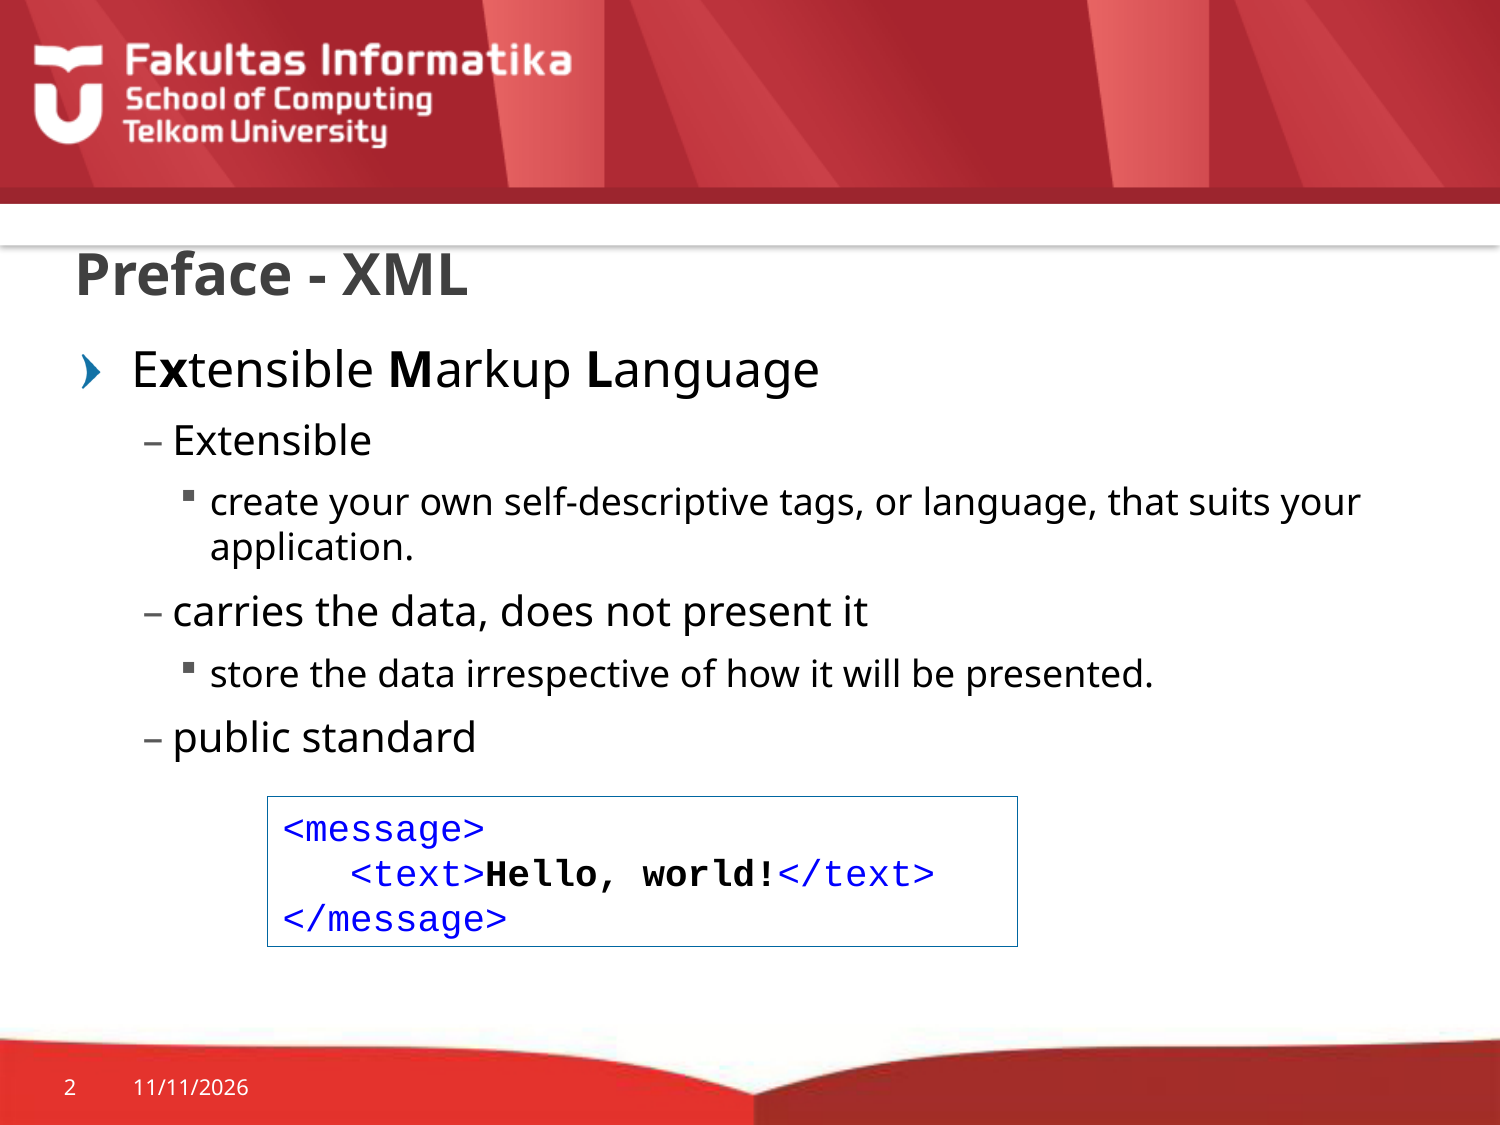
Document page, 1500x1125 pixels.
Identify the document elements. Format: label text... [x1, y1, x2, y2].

picture [0, 1024, 1500, 1125]
slide_number 2 [63, 1058, 123, 1119]
picture [0, 0, 1500, 203]
text_box <message> <text>Hello, world!</text> </message> [267, 796, 1018, 947]
title Preface - XML [59, 219, 1426, 325]
picture [75, 343, 104, 391]
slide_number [132, 1058, 403, 1119]
list Extensible Markup Language Extensible create your own self-descriptive tags, or language, that suits your application. carries the data, does not present it store the data irrespective of how it will be presented. public standard [60, 329, 1426, 990]
